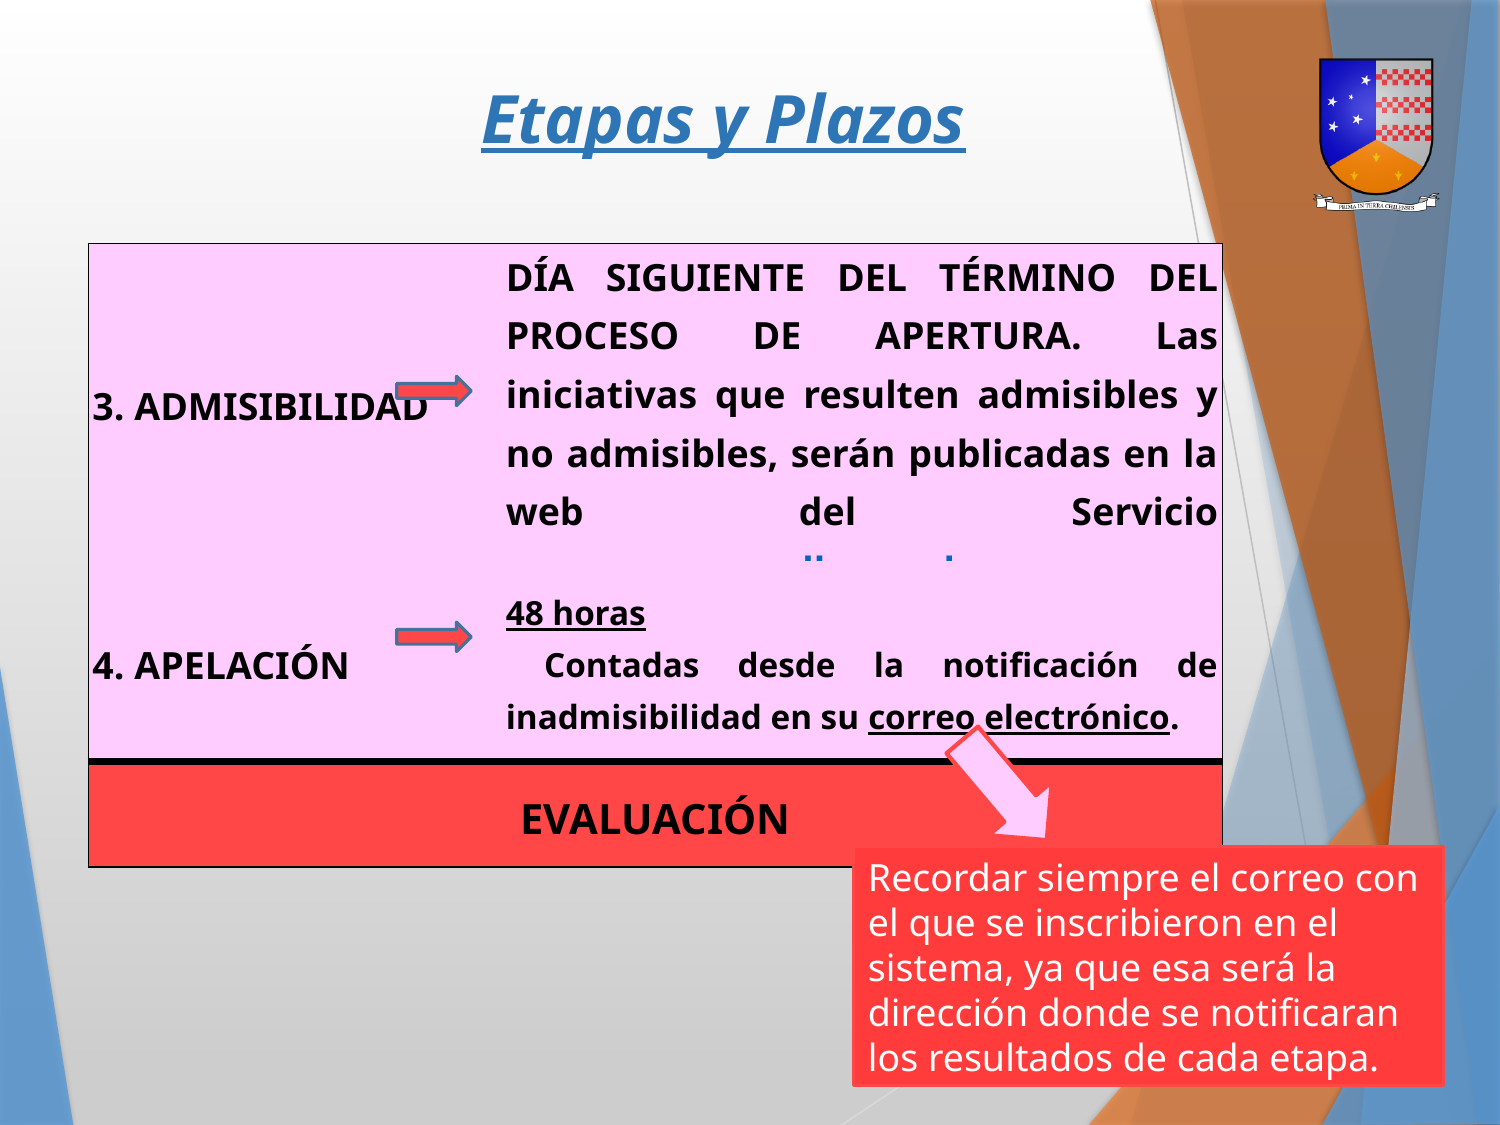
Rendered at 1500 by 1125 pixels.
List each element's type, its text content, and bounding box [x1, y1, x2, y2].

table_header 3. ADMISIBILIDAD [89, 244, 502, 561]
table_cell 48 horas Contadas desde la notificación de inadmisibilidad en su correo electrónico. [502, 561, 1222, 758]
table_cell 4. APELACIÓN [89, 561, 502, 758]
picture [1307, 53, 1445, 218]
text_box Etapas y Plazos [139, 78, 1302, 165]
text_box [944, 724, 1054, 843]
text_box Recordar siempre el correo con el que se inscribieron en el sistema, ya que esa será la dirección donde se notificaran los resultados de cada etapa. [852, 845, 1445, 1087]
text_box [395, 620, 473, 653]
text_box [395, 374, 473, 408]
table_cell EVALUACIÓN [89, 765, 1222, 866]
table_header DÍA SIGUIENTE DEL TÉRMINO DEL PROCESO DE APERTURA. Las iniciativas que resulten admisibles y no admisibles, serán publicadas en la web del Servicio www.goremagallanes.cl [502, 244, 1222, 561]
